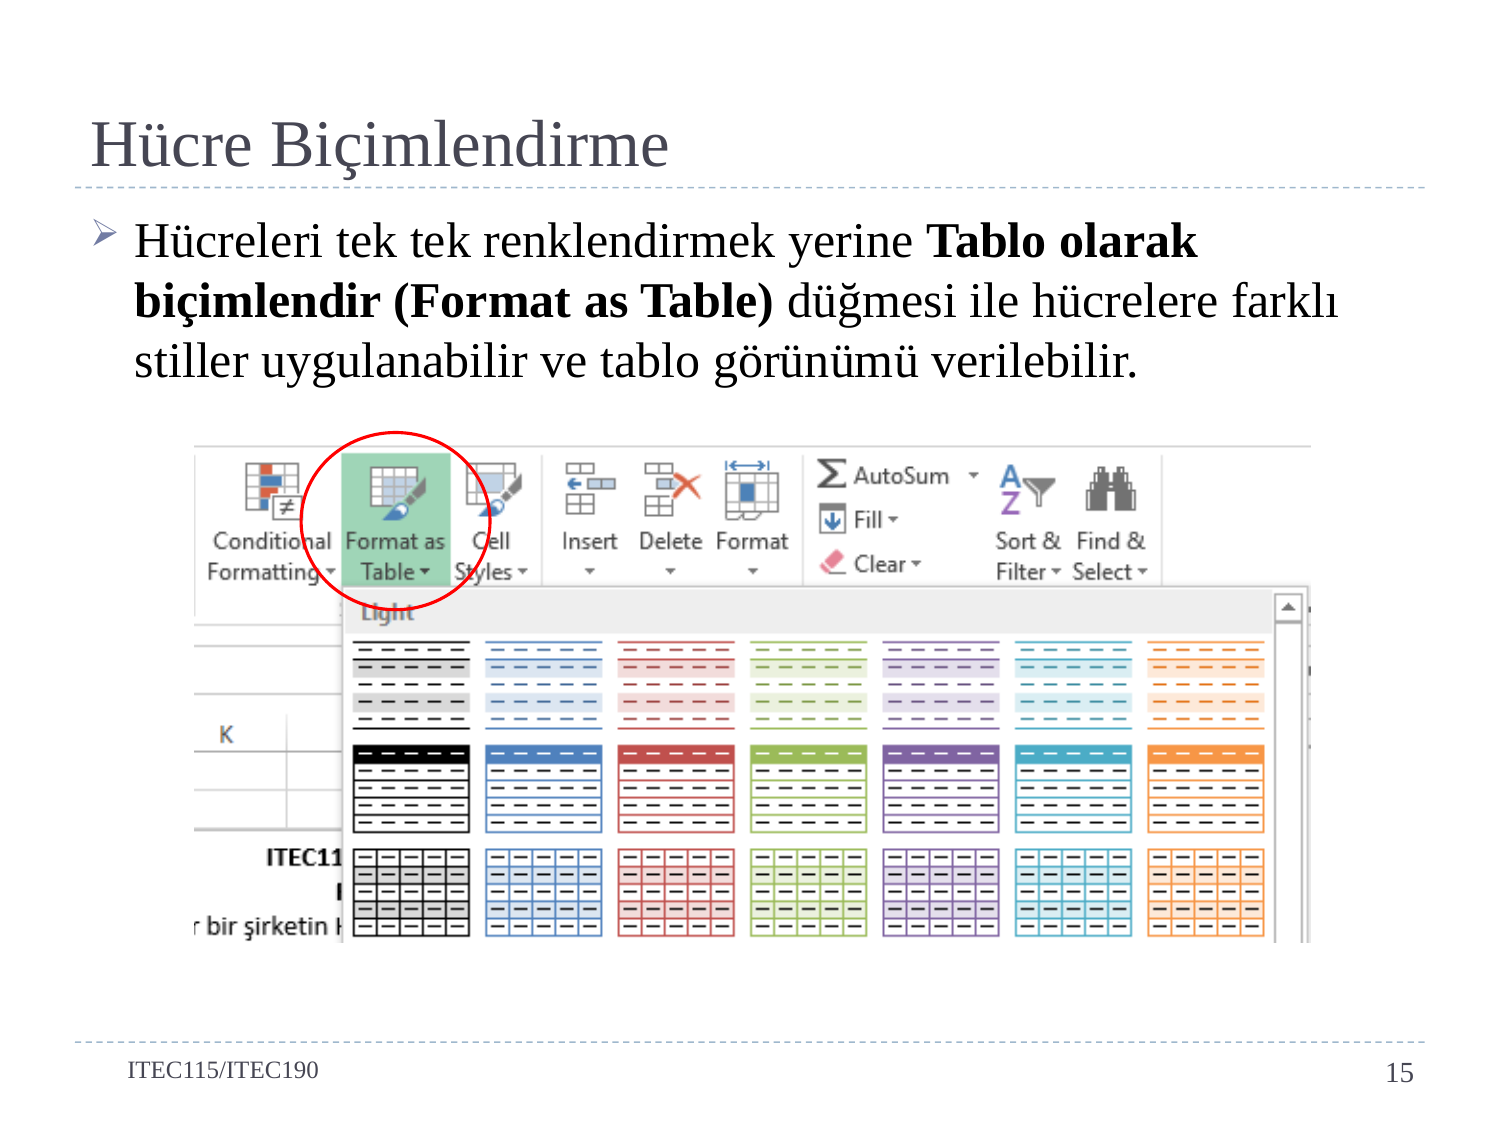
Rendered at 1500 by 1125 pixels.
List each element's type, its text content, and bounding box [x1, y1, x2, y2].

slide_number 15 [1352, 1045, 1430, 1106]
picture [194, 444, 1311, 943]
list Hücreleri tek tek renklendirmek yerine Tablo olarak biçimlendir (Format as Table) düğmesi ile hücrelere farklı stiller uygulanabilir ve tablo görünümü verilebilir. [75, 200, 1425, 1010]
text_box [345, 430, 446, 444]
footer ITEC115/ITEC190 [112, 1045, 1352, 1106]
title Hücre Biçimlendirme [75, 24, 1425, 188]
